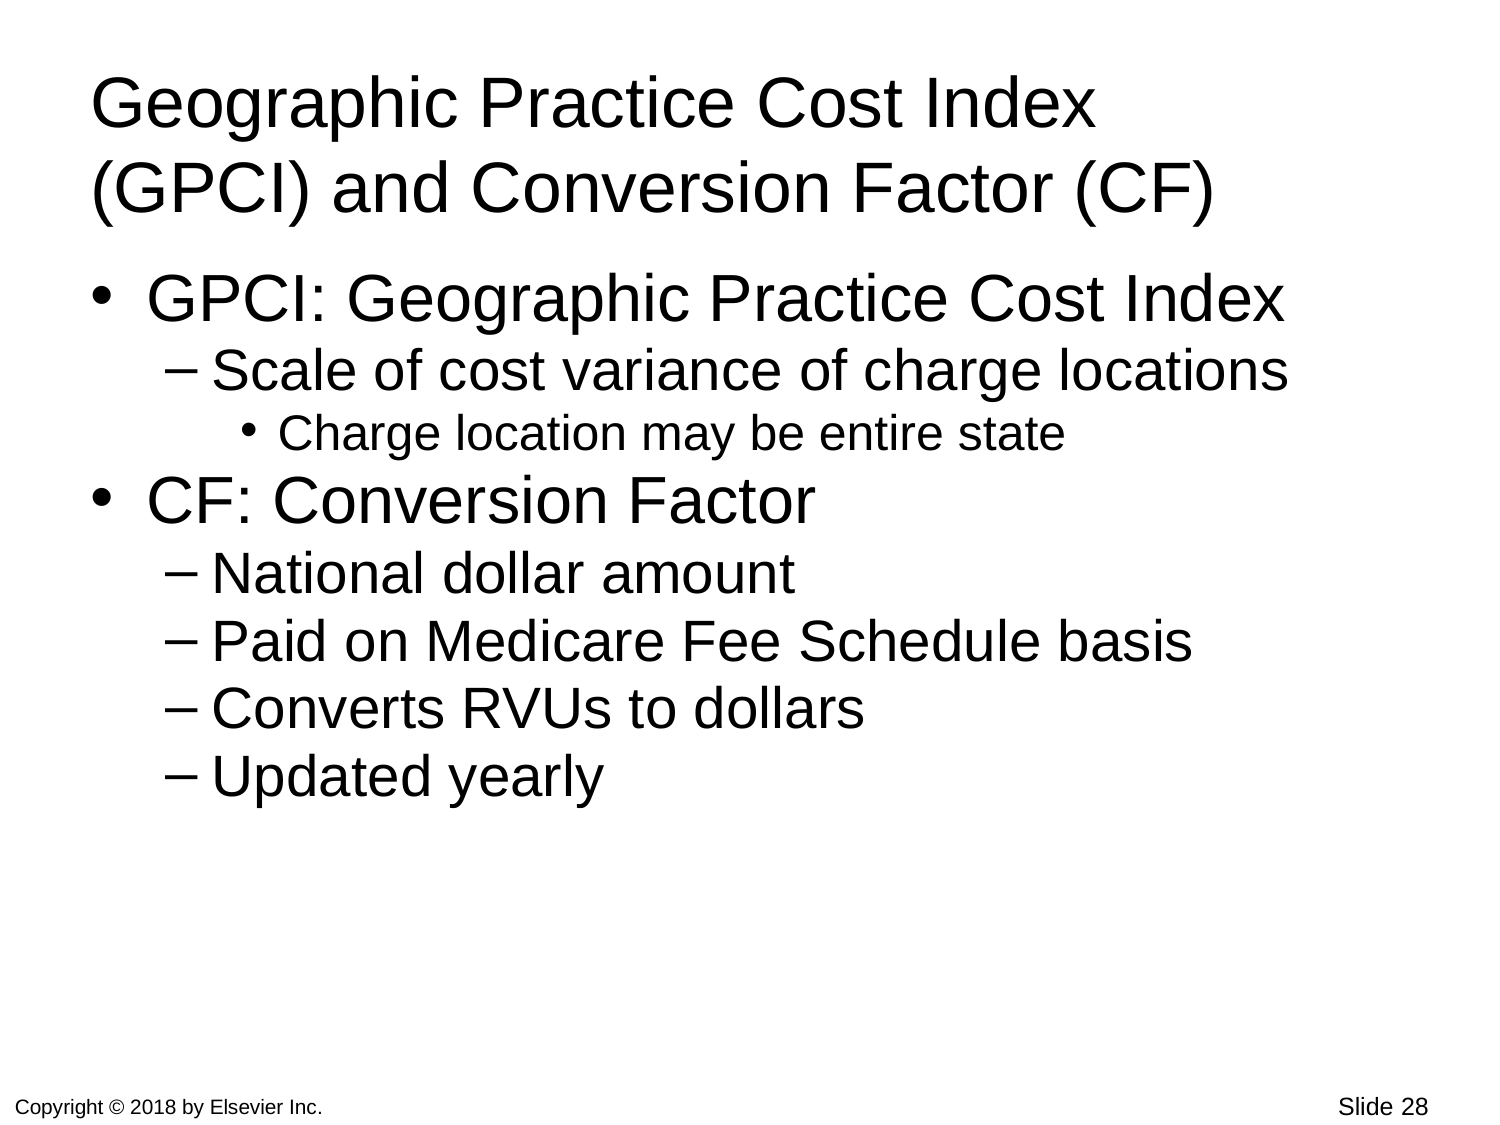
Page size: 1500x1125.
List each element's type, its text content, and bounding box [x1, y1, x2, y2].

list GPCI: Geographic Practice Cost Index Scale of cost variance of charge locations Charge location may be entire state CF: Conversion Factor National dollar amount Paid on Medicare Fee Schedule basis Converts RVUs to dollars Updated yearly [75, 262, 1425, 1005]
title Geographic Practice Cost Index (GPCI) and Conversion Factor (CF) [75, 47, 1340, 236]
